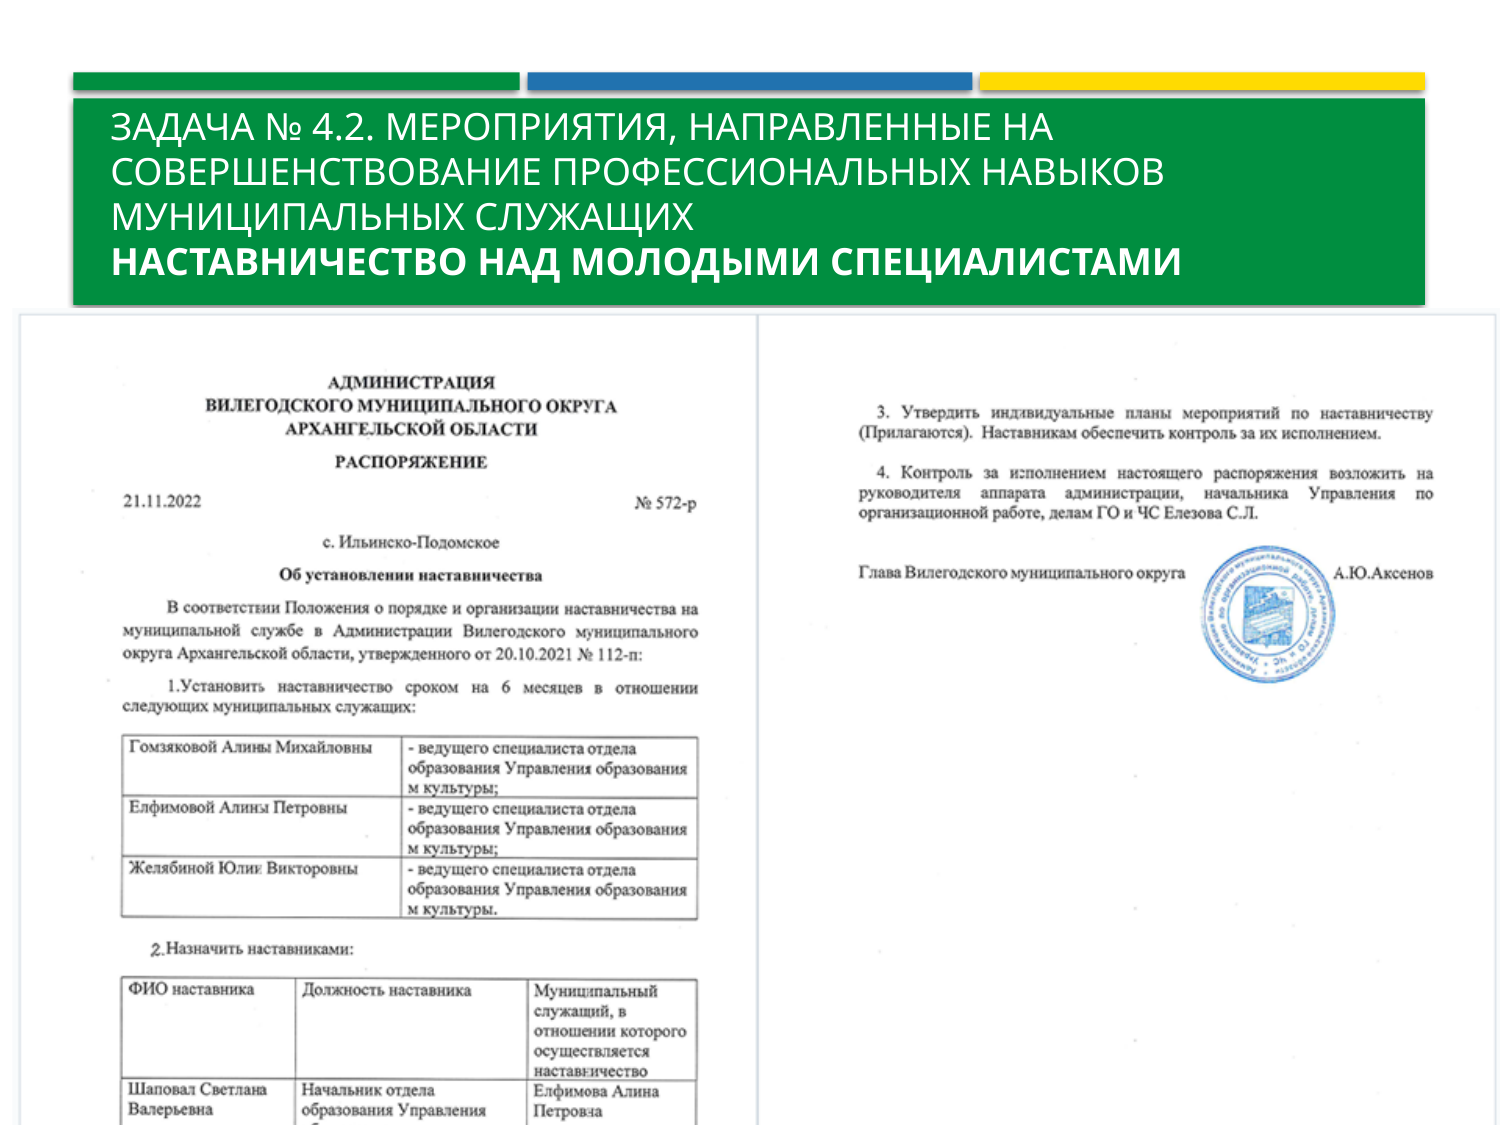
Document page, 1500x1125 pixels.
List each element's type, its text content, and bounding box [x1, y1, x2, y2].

title Задача № 4.2. Мероприятия, направленные на совершенствование профессиональных навыков муниципальных служащих наставничество над молодыми специалистами [95, 112, 1420, 291]
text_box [11, 308, 1500, 1125]
